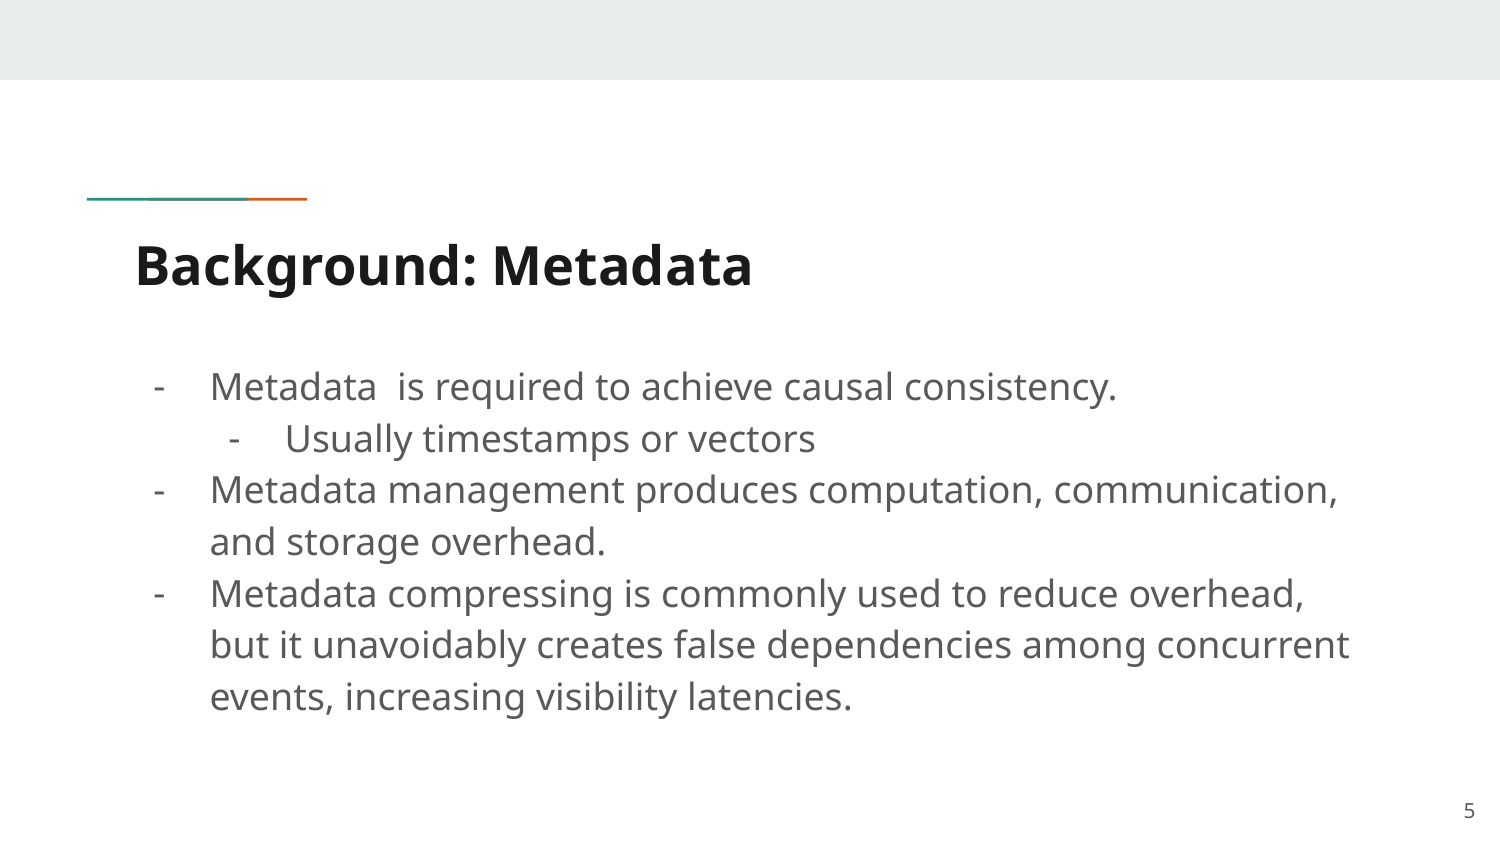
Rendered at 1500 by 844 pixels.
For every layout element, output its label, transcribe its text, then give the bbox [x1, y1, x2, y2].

list Metadata is required to achieve causal consistency. Usually timestamps or vectors Metadata management produces computation, communication, and storage overhead. Metadata compressing is commonly used to reduce overhead, but it unavoidably creates false dependencies among concurrent events, increasing visibility latencies. [119, 341, 1381, 712]
slide_number ‹#› [1400, 779, 1491, 844]
title Background: Metadata [119, 216, 1381, 305]
